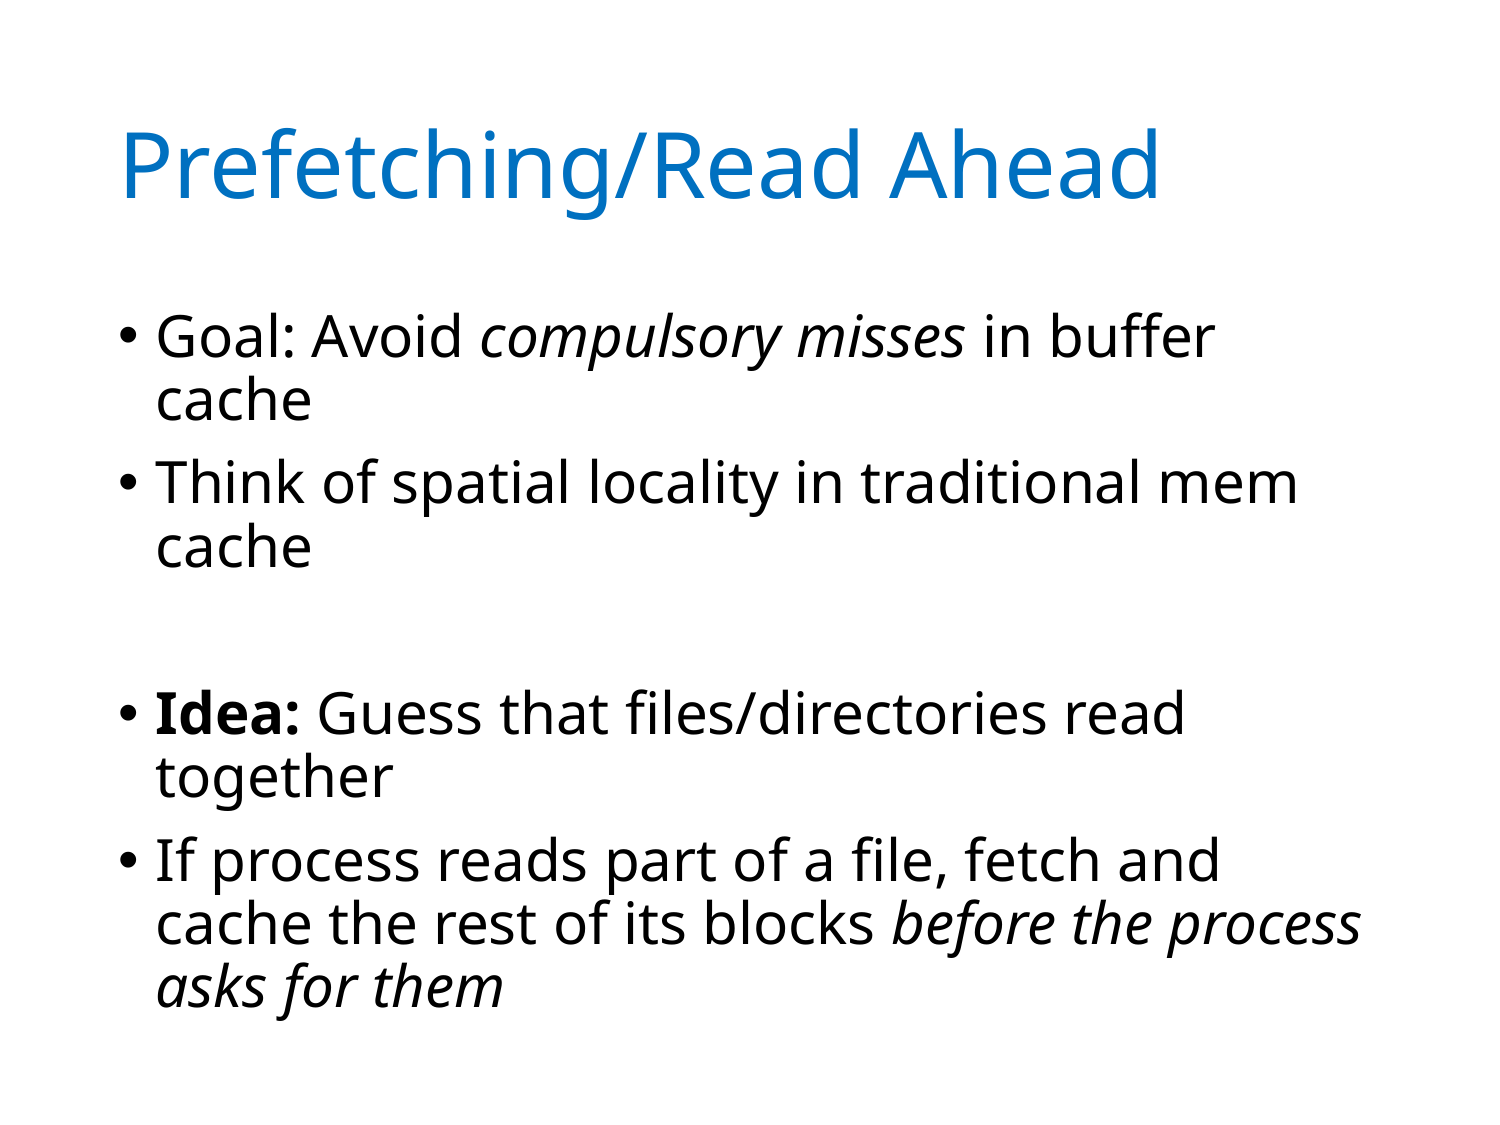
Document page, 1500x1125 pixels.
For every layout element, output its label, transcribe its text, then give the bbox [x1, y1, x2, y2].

list Goal: Avoid compulsory misses in buffer cache Think of spatial locality in traditional mem cache Idea: Guess that files/directories read together If process reads part of a file, fetch and cache the rest of its blocks before the process asks for them "Almost" Free: Sequential Read [103, 299, 1397, 1014]
title Prefetching/Read Ahead [103, 59, 1397, 278]
